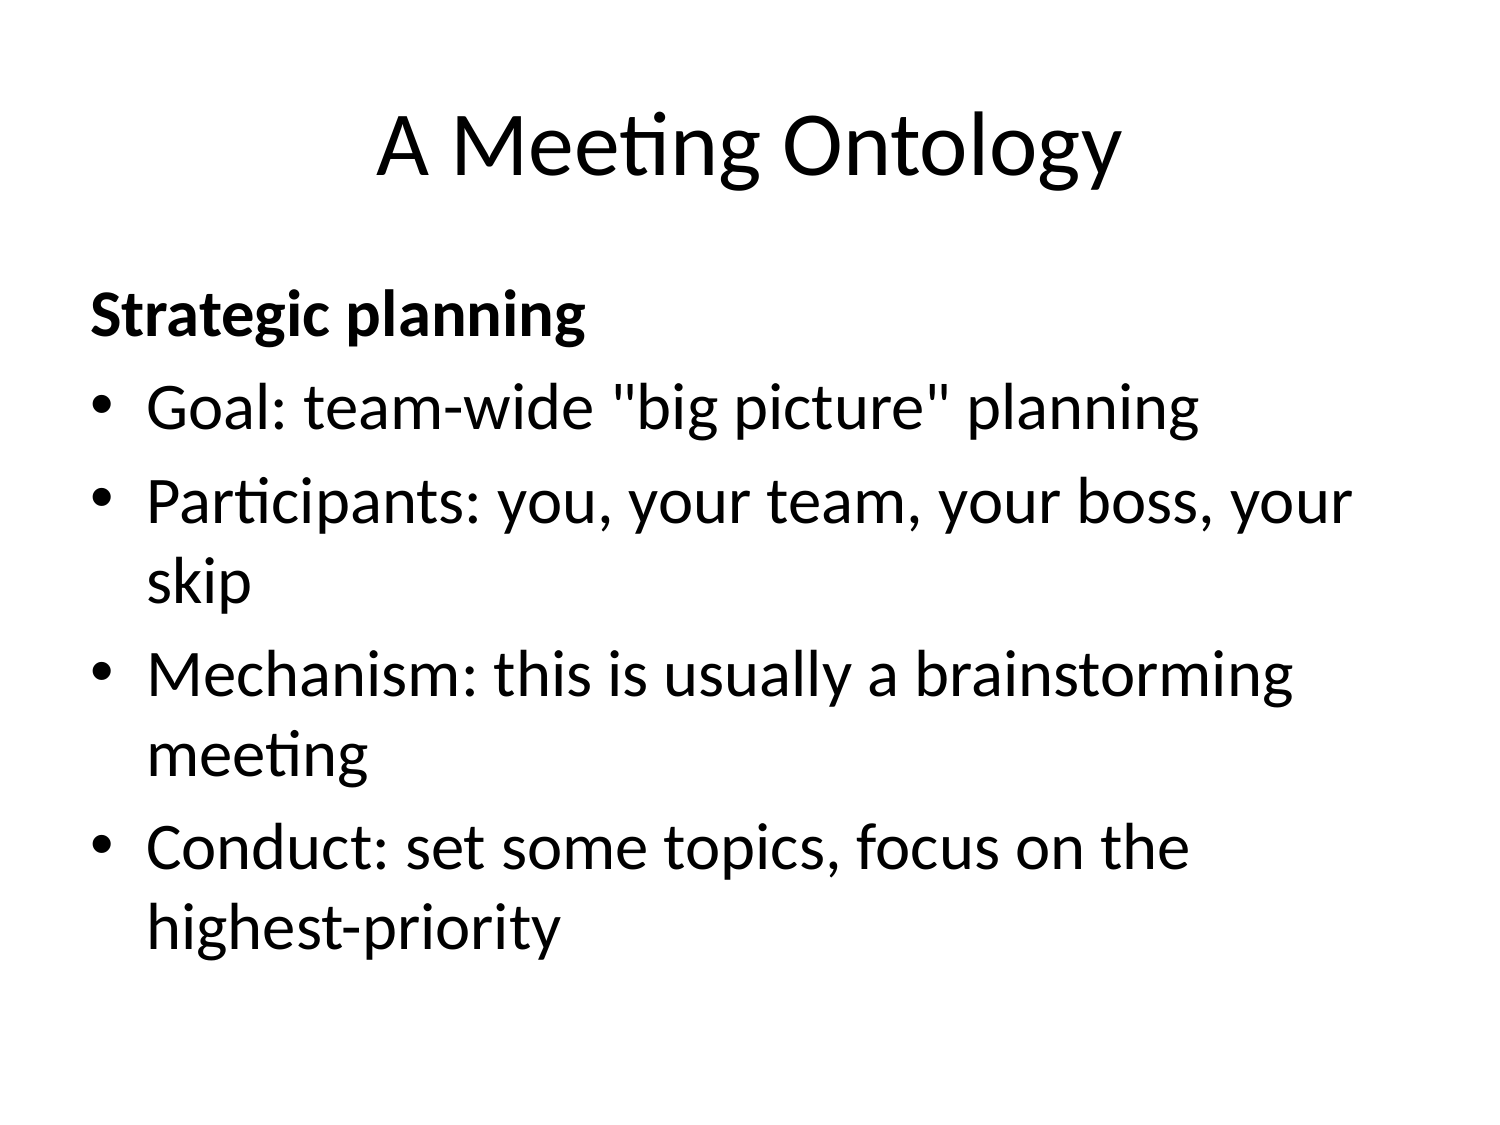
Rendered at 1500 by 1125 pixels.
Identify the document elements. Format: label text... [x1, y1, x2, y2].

list Strategic planning Goal: team-wide "big picture" planning Participants: you, your team, your boss, your skip Mechanism: this is usually a brainstorming meeting Conduct: set some topics, focus on the highest-priority [75, 262, 1425, 1005]
title A Meeting Ontology [75, 45, 1425, 233]
